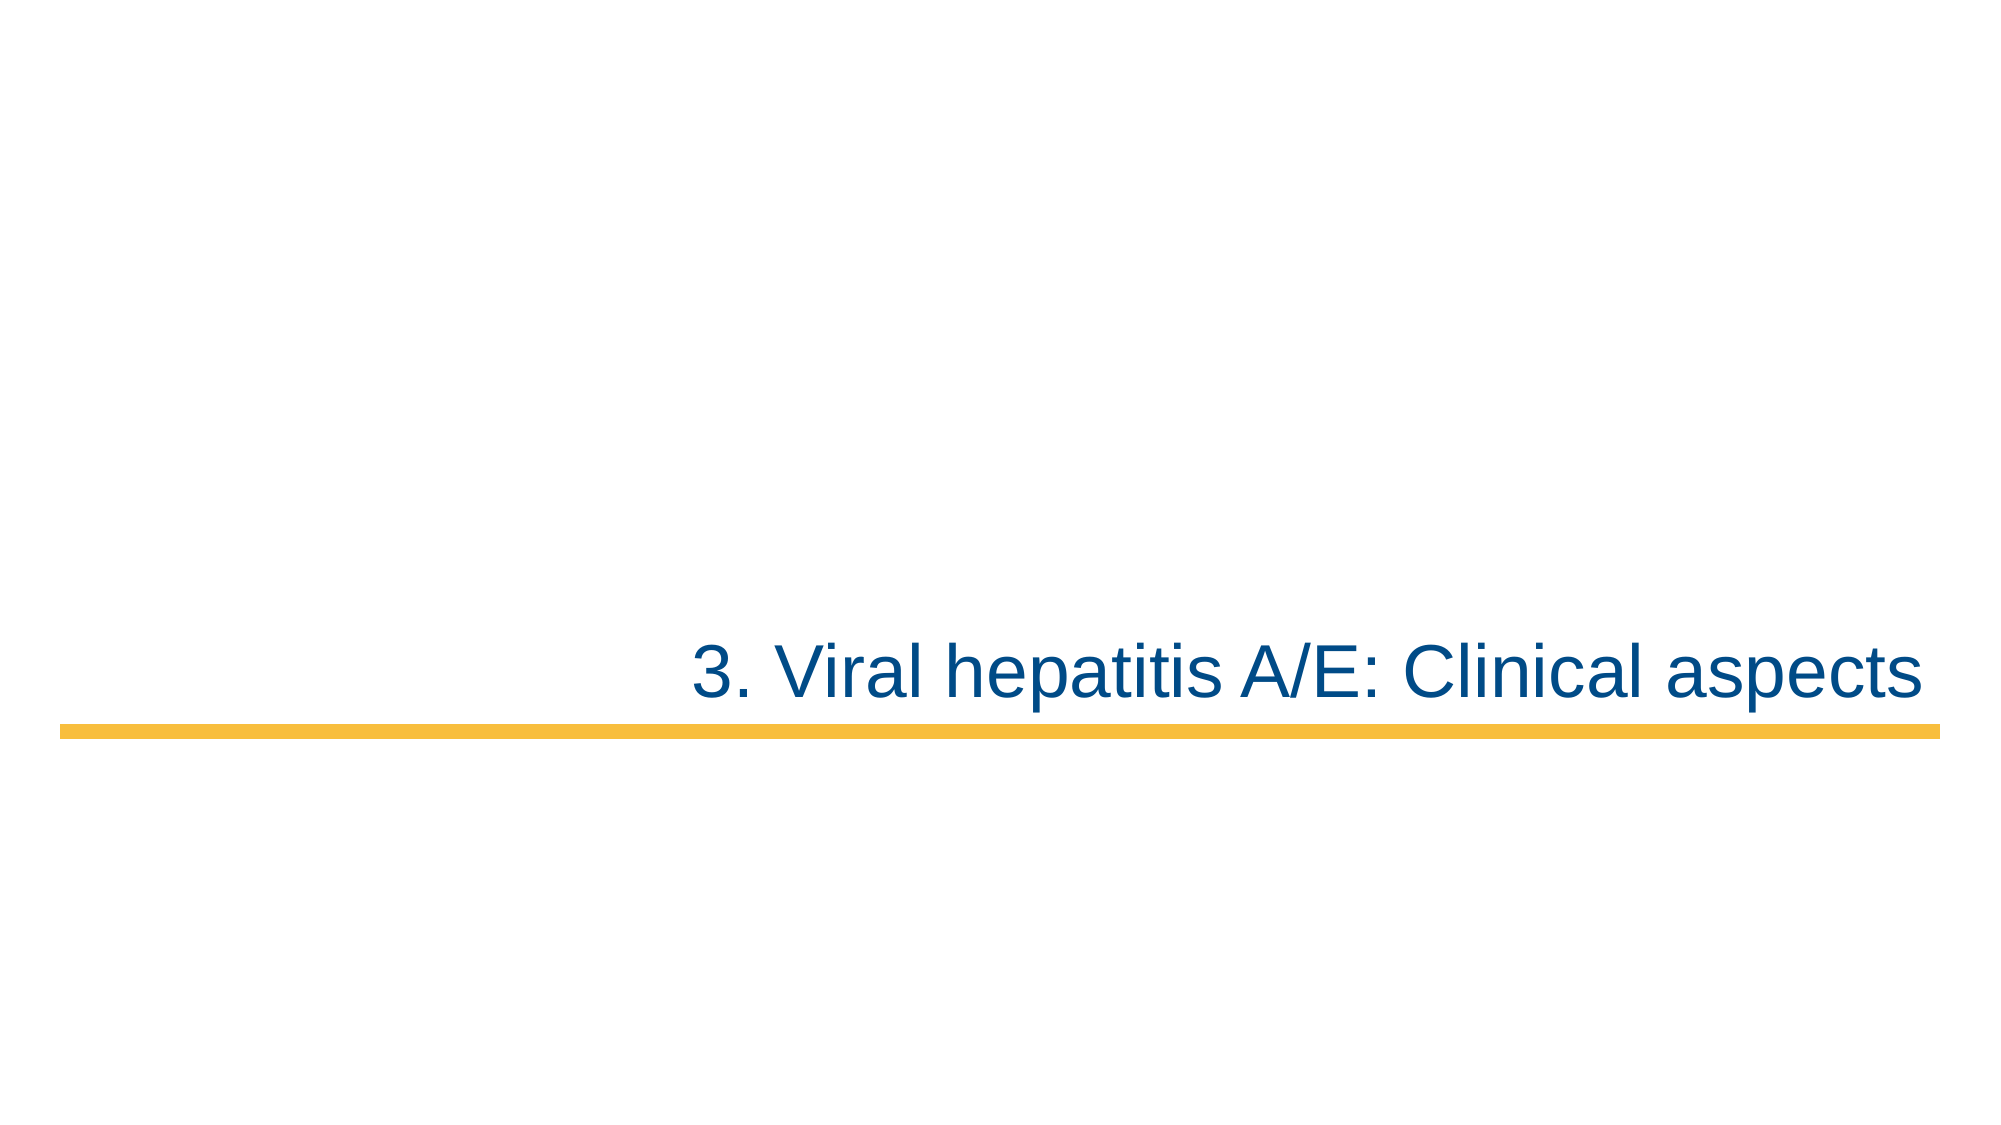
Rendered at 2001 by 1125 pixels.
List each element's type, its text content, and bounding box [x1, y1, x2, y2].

title 3. Viral hepatitis A/E: Clinical aspects [81, 497, 1940, 721]
